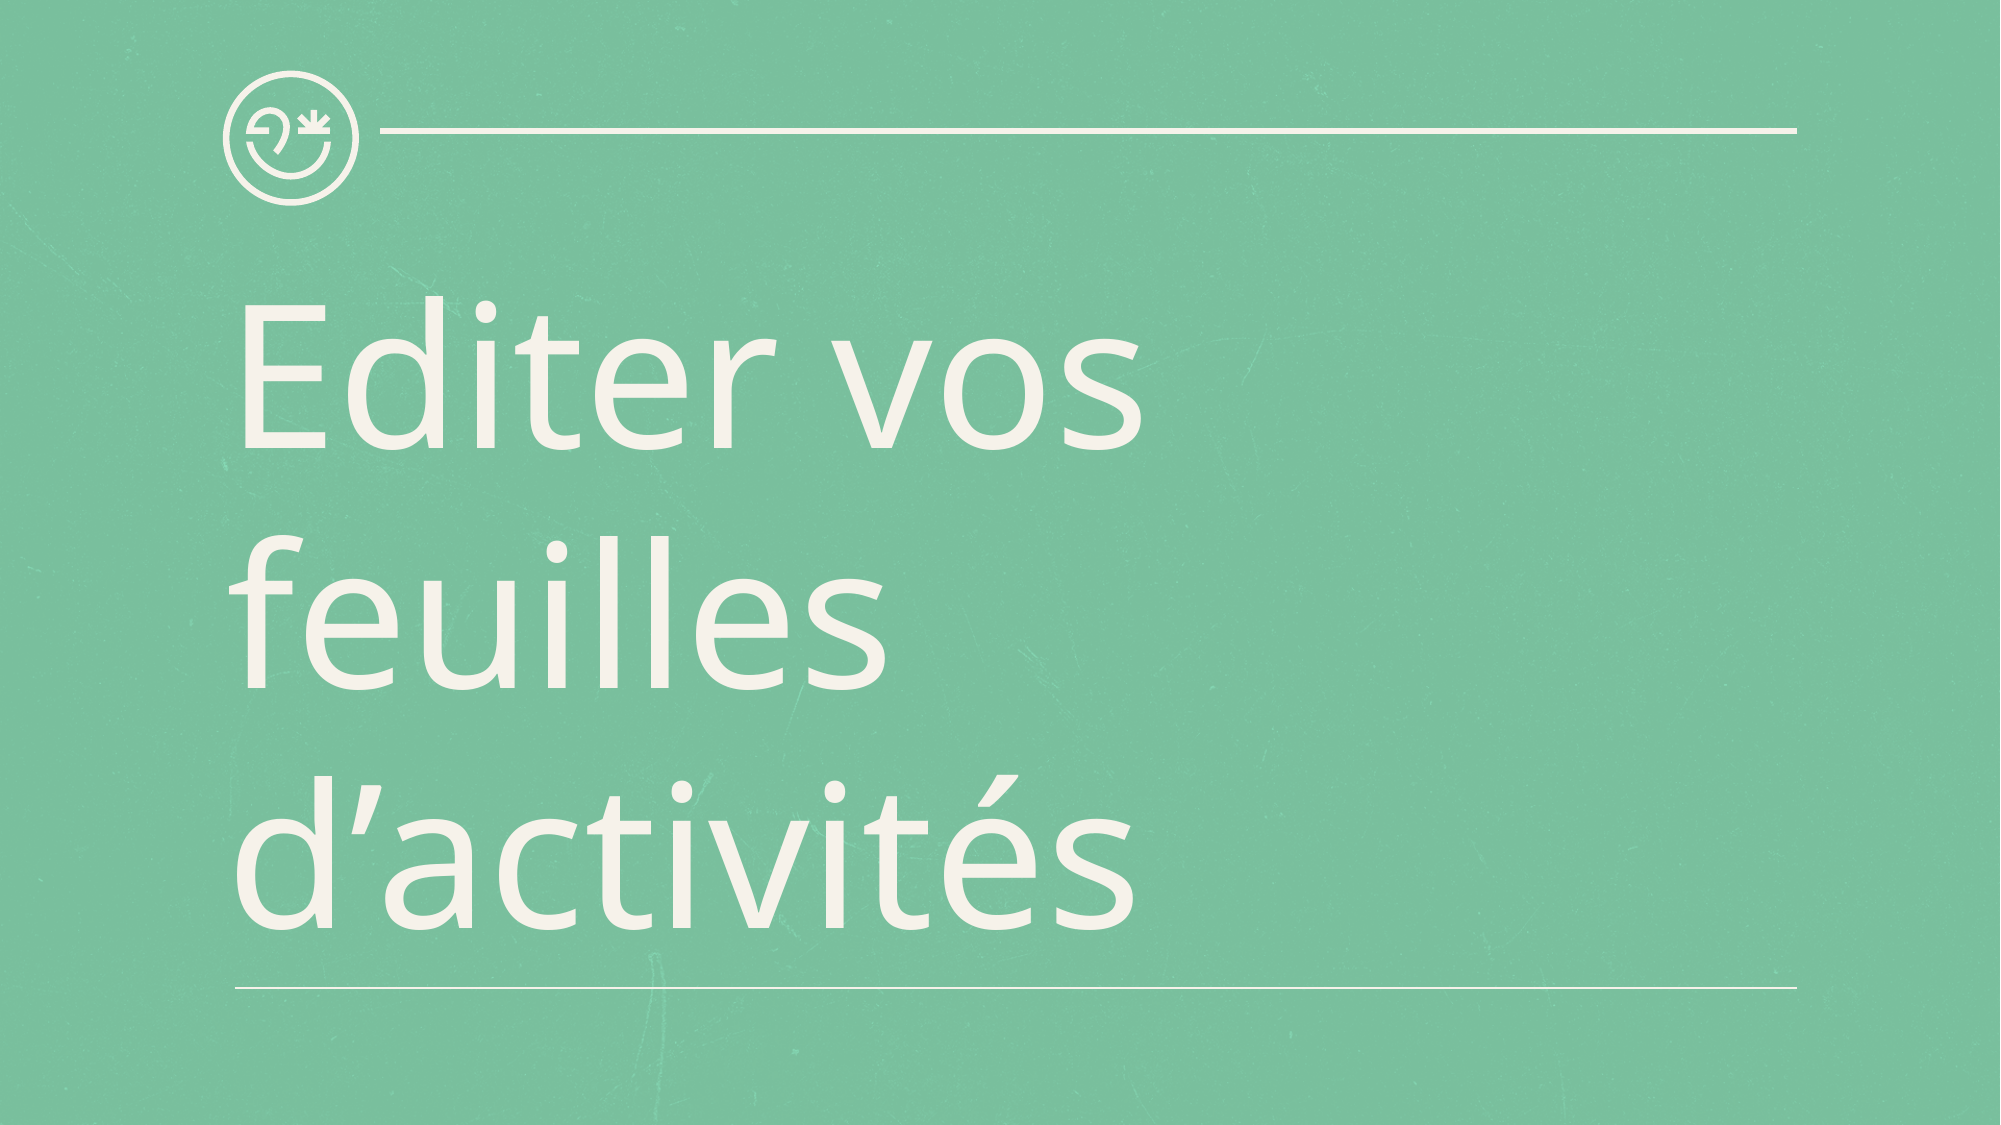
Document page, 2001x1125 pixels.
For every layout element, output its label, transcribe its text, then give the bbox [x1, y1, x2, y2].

title Editer vos feuilles d’activités [211, 240, 1789, 865]
picture [0, 0, 2000, 1125]
